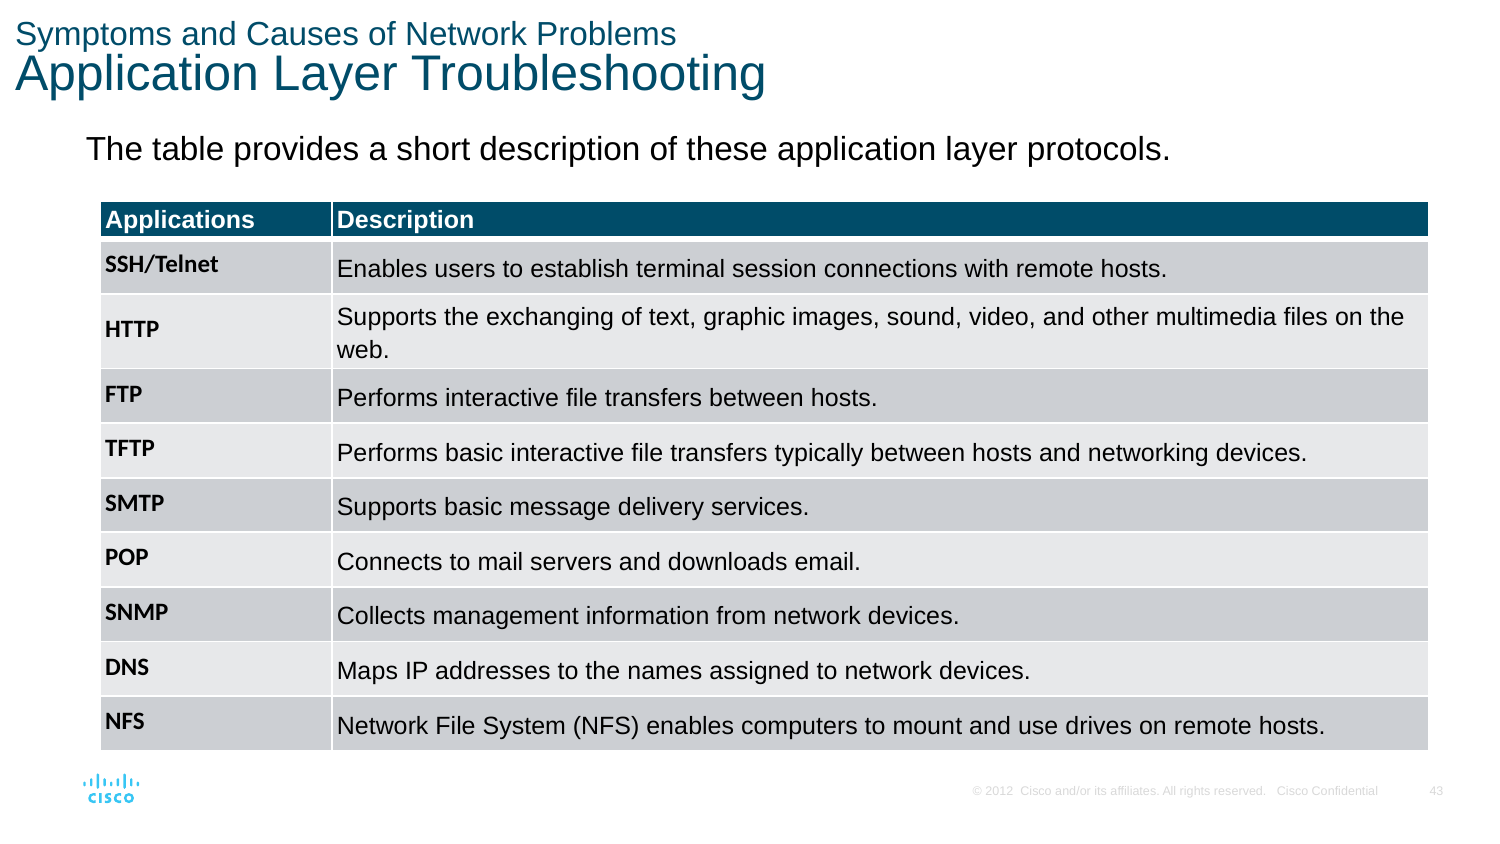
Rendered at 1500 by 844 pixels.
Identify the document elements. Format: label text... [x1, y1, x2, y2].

table_cell NFS [101, 697, 331, 750]
table_cell SSH/Telnet [101, 242, 331, 293]
table_cell Supports the exchanging of text, graphic images, sound, video, and other multimedia files on the web. [333, 295, 1428, 368]
table_cell DNS [101, 642, 331, 695]
table_cell TFTP [101, 424, 331, 477]
table_cell Collects management information from network devices. [333, 588, 1428, 641]
table_cell Network File System (NFS) enables computers to mount and use drives on remote hosts. [333, 697, 1428, 750]
table_cell SNMP [101, 588, 331, 641]
title Symptoms and Causes of Network Problems Application Layer Troubleshooting [0, 0, 1369, 121]
table_cell Enables users to establish terminal session connections with remote hosts. [333, 242, 1428, 293]
table_cell FTP [101, 369, 331, 422]
table_cell Performs interactive file transfers between hosts. [333, 369, 1428, 422]
table_header Description [333, 202, 1428, 236]
table_cell POP [101, 533, 331, 586]
table_cell Supports basic message delivery services. [333, 479, 1428, 531]
list The table provides a short description of these application layer protocols. [70, 120, 1430, 205]
table_header Applications [101, 202, 331, 236]
table_cell Maps IP addresses to the names assigned to network devices. [333, 642, 1428, 695]
table_cell SMTP [101, 479, 331, 531]
table_cell HTTP [101, 295, 331, 368]
table_cell Performs basic interactive file transfers typically between hosts and networking devices. [333, 424, 1428, 477]
table_cell Connects to mail servers and downloads email. [333, 533, 1428, 586]
